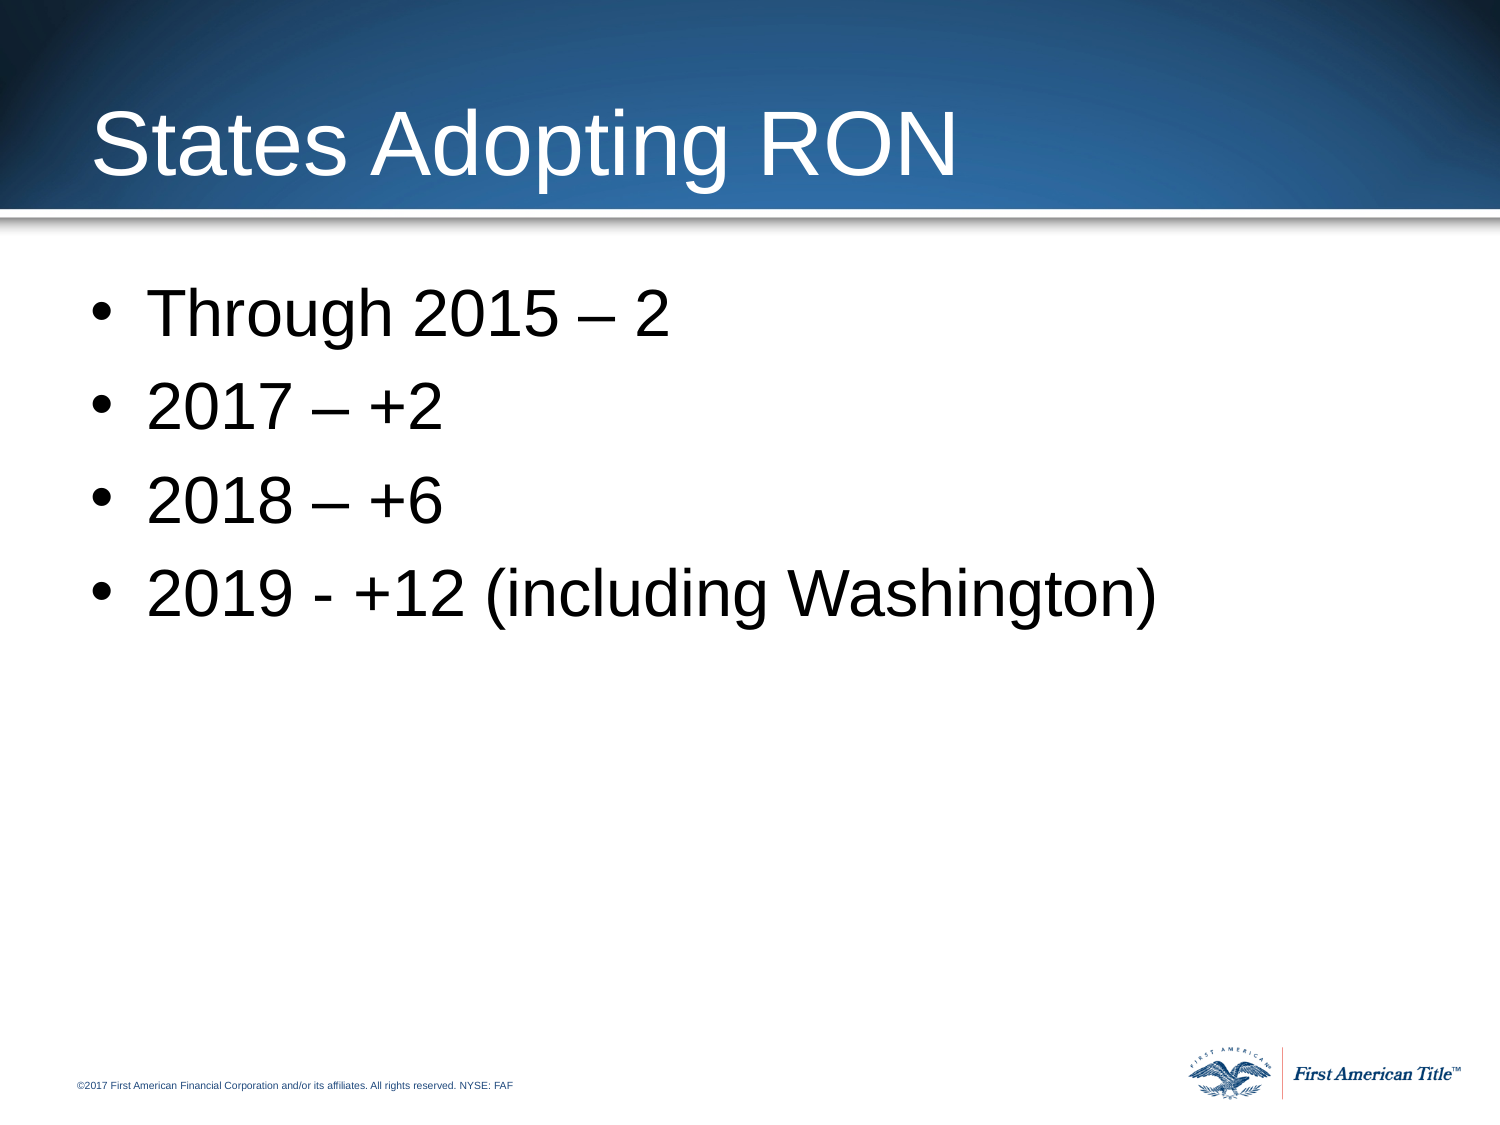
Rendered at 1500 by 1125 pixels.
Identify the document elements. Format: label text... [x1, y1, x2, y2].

list Through 2015 – 2 2017 – +2 2018 – +6 2019 - +12 (including Washington) [74, 262, 1426, 1006]
picture [0, 0, 1500, 1125]
title States Adopting RON [74, 44, 1426, 233]
